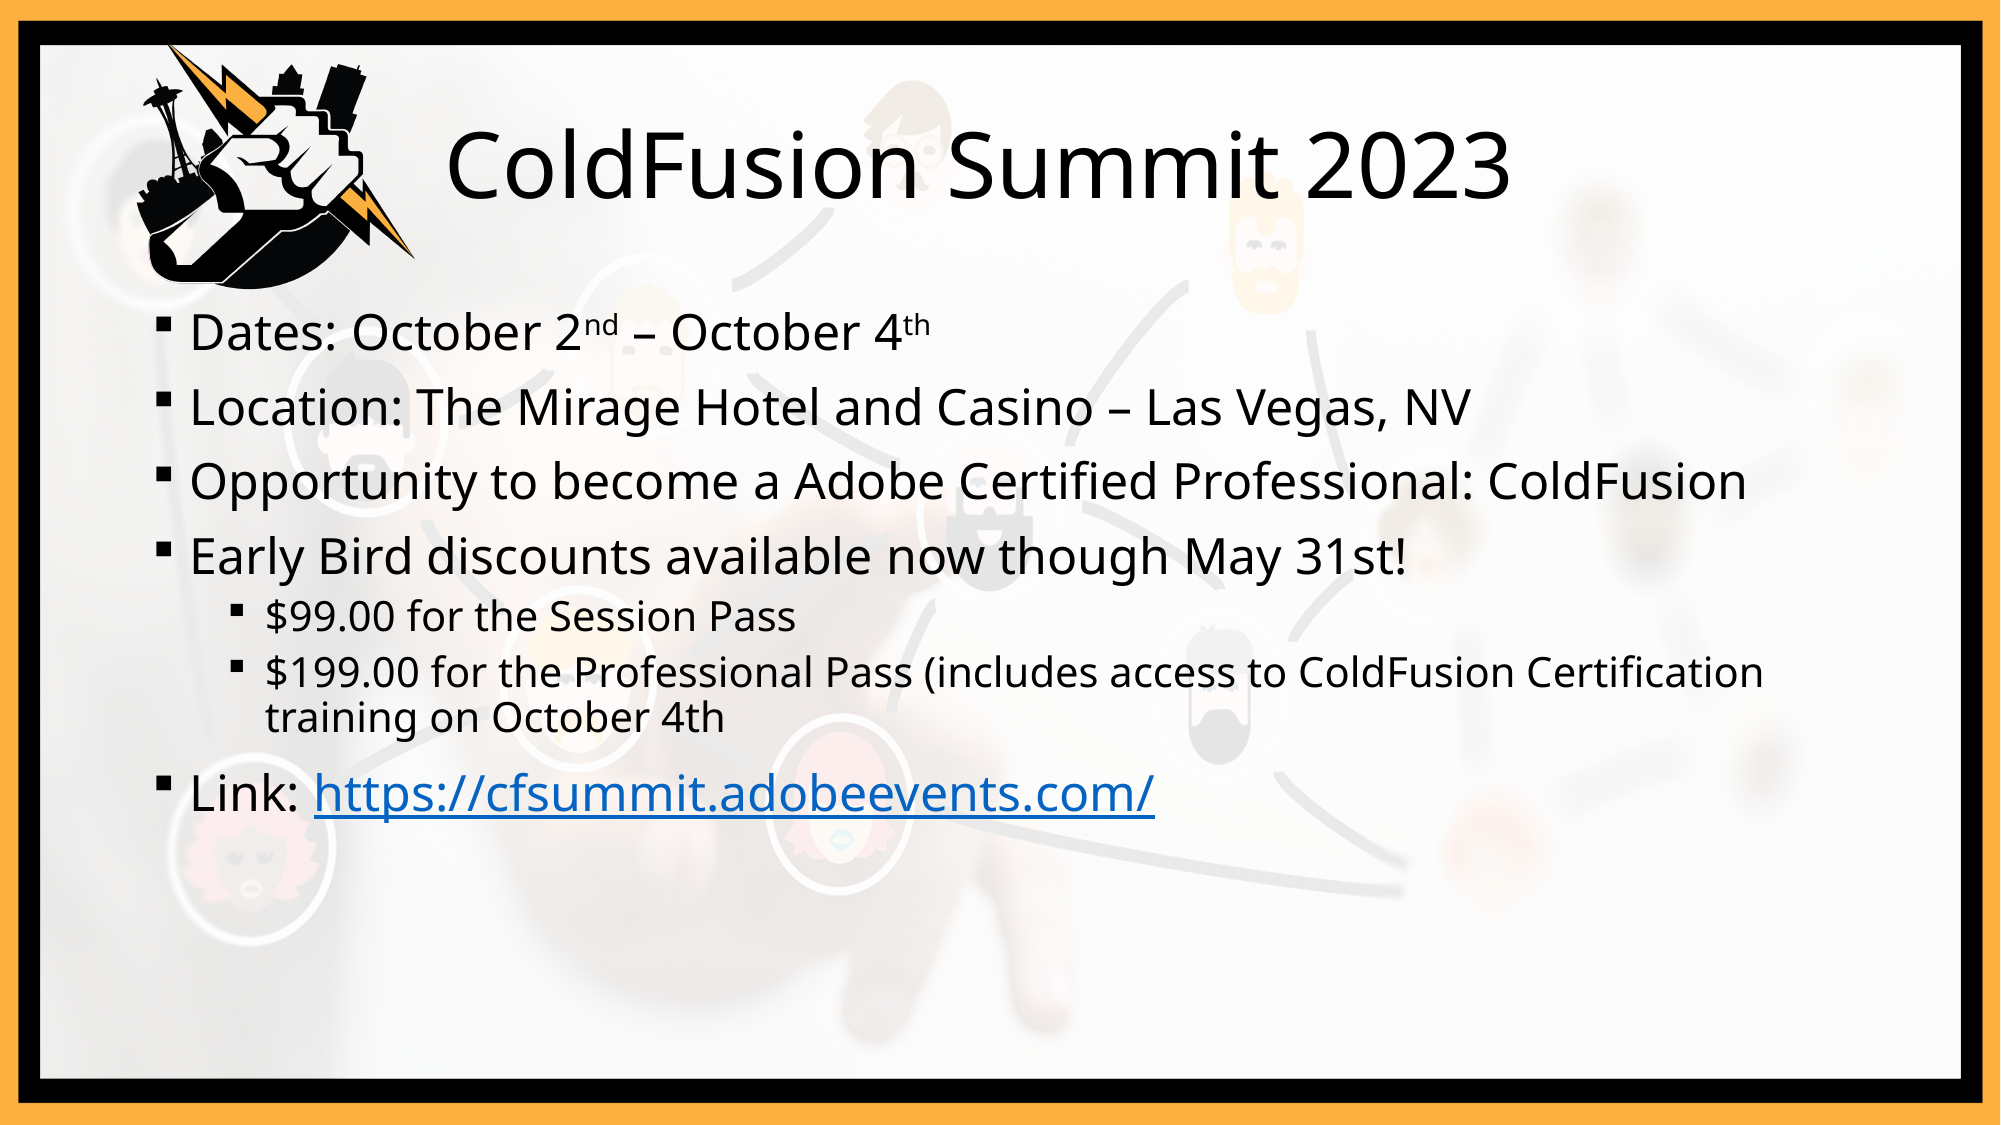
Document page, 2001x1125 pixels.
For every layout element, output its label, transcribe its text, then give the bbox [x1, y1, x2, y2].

title ColdFusion Summit 2023 [429, 59, 1863, 278]
picture [0, 0, 2001, 1125]
list Dates: October 2nd – October 4th Location: The Mirage Hotel and Casino – Las Vegas, NV Opportunity to become a Adobe Certified Professional: ColdFusion Early Bird discounts available now though May 31st! $99.00 for the Session Pass $199.00 for the Professional Pass (includes access to ColdFusion Certification training on October 4th Link: https://cfsummit.adobeevents.com/ [137, 299, 1863, 1014]
